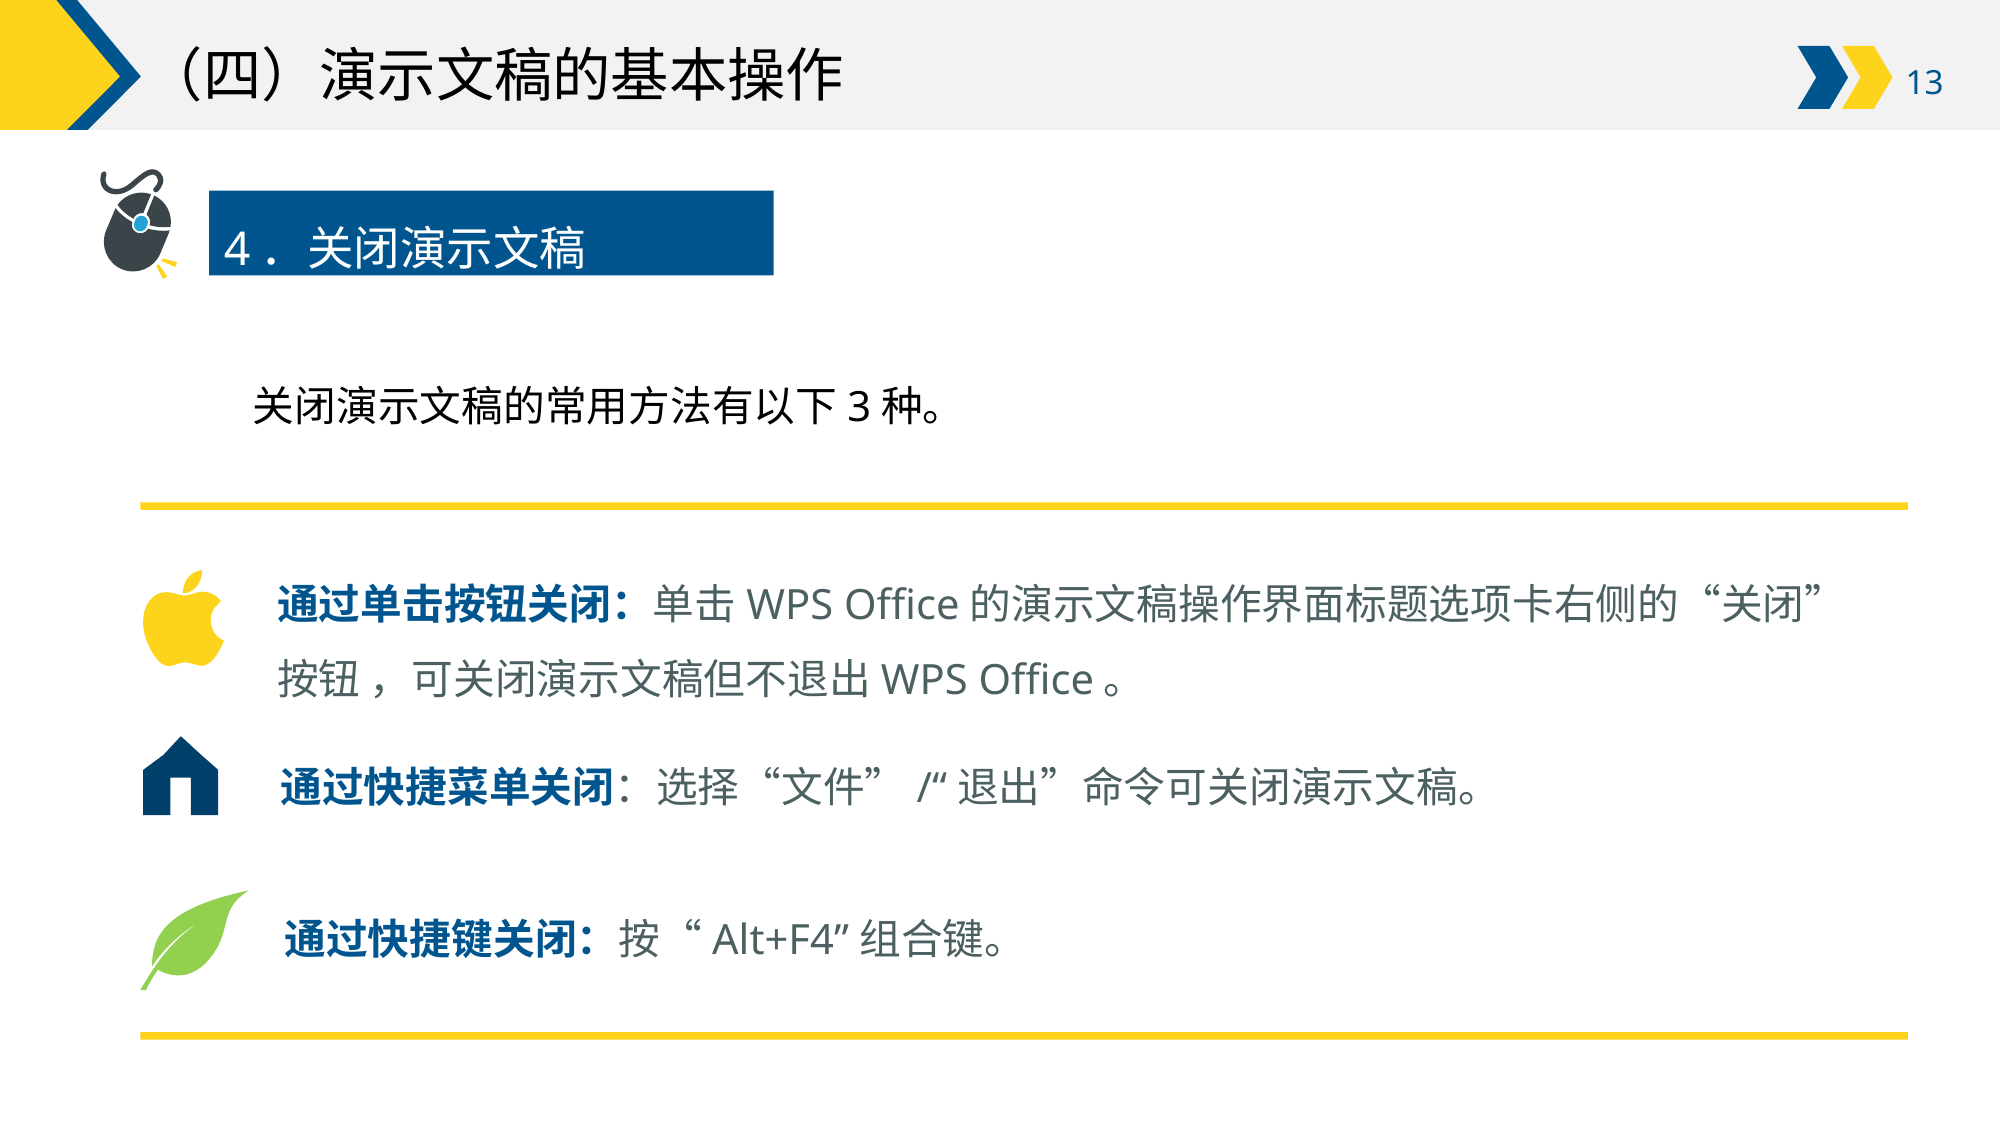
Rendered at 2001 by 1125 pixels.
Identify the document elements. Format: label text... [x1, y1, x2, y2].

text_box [140, 502, 1908, 1040]
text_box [99, 169, 178, 279]
title （四）演示文稿的基本操作 [129, 35, 1900, 120]
text_box [208, 189, 775, 276]
list 4．关闭演示文稿 [209, 194, 722, 283]
text_box 关闭演示文稿的常用方法有以下3种。 [135, 349, 1864, 485]
